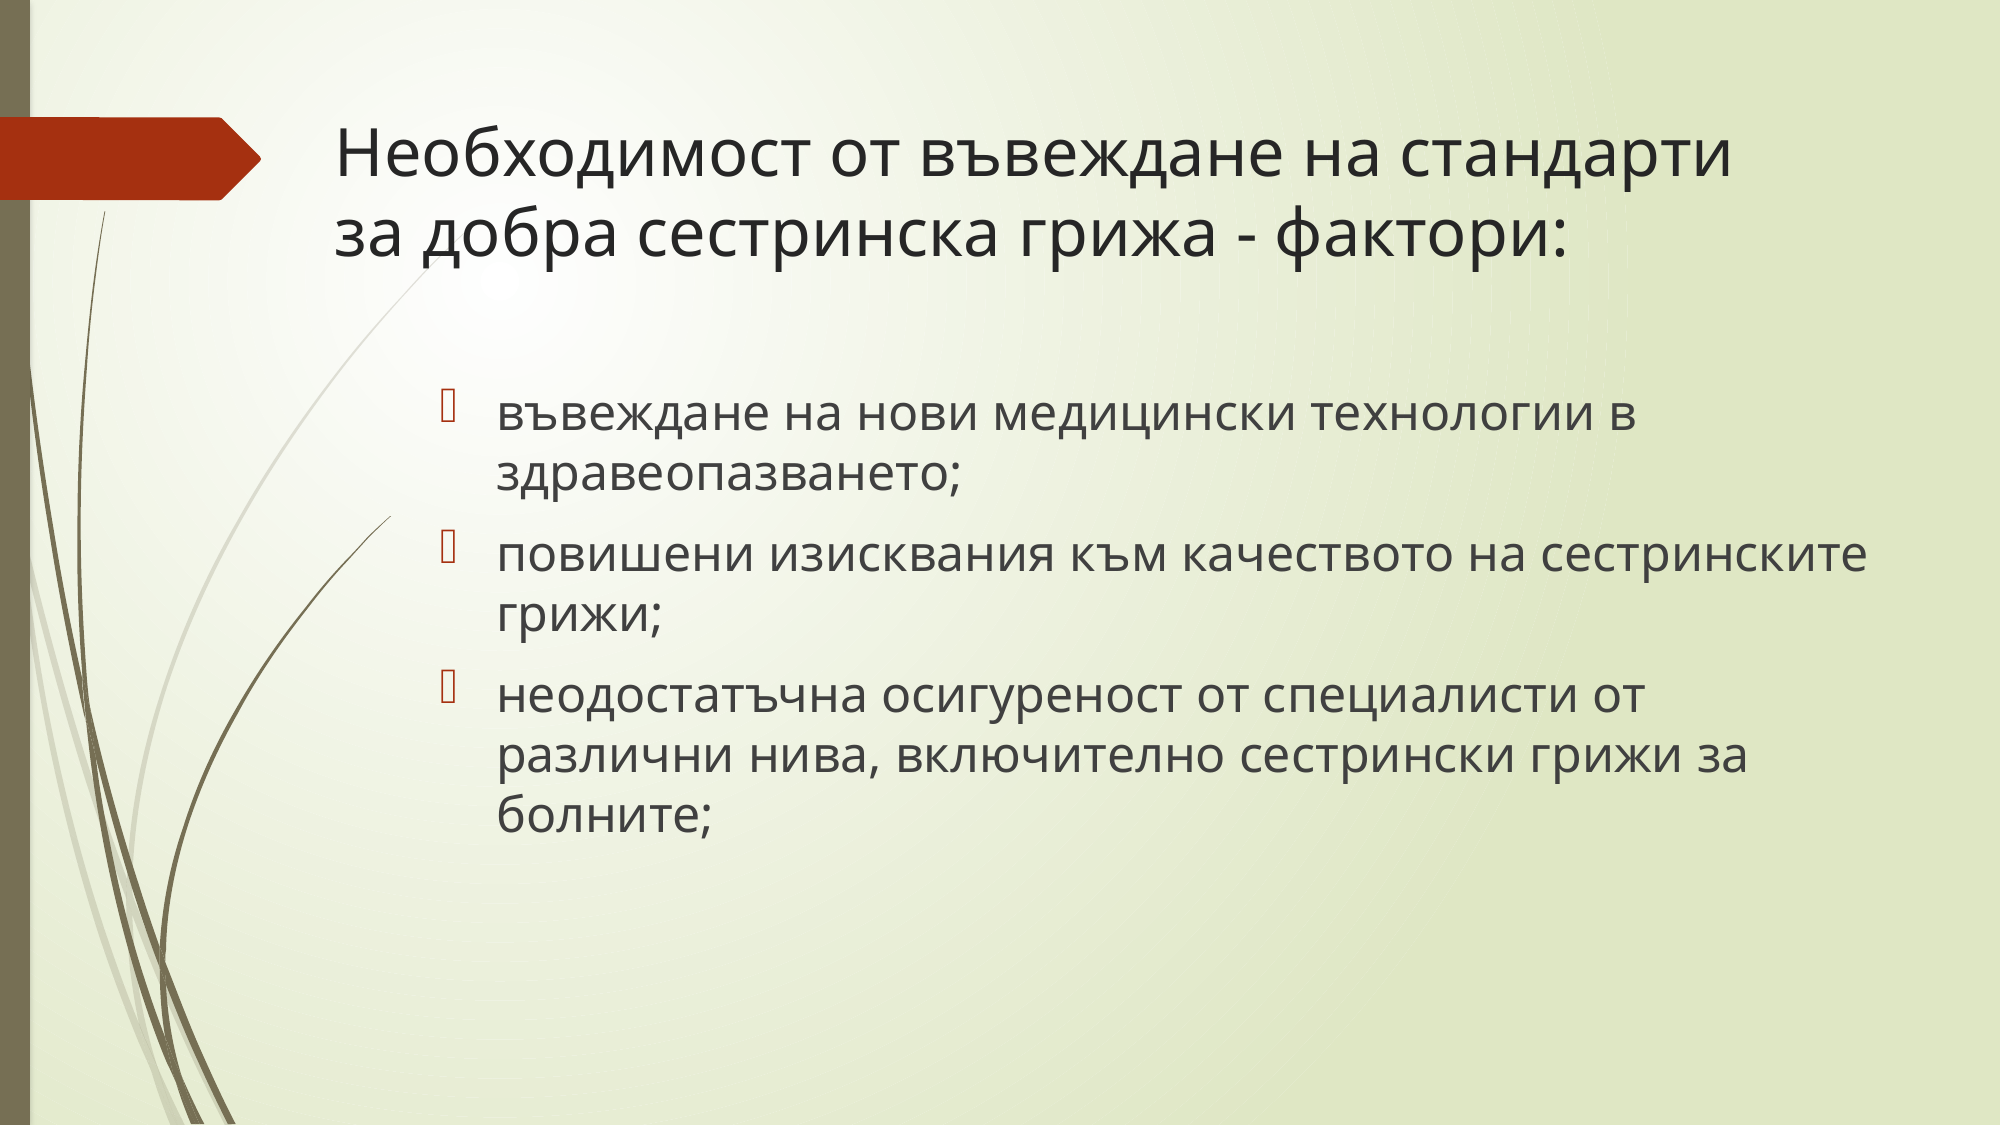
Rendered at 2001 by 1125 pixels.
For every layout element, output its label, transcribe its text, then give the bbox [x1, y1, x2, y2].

title Необходимост от въвеждане на стандарти за добра сестринска грижа - фактори: [319, 102, 2000, 313]
list въвеждане на нови медицински технологии в здравеопазването; повишени изисквания към качеството на сестринските грижи; неодостатъчна осигуреност от специалисти от различни нива, включително сестрински грижи за болните; [424, 372, 1888, 970]
